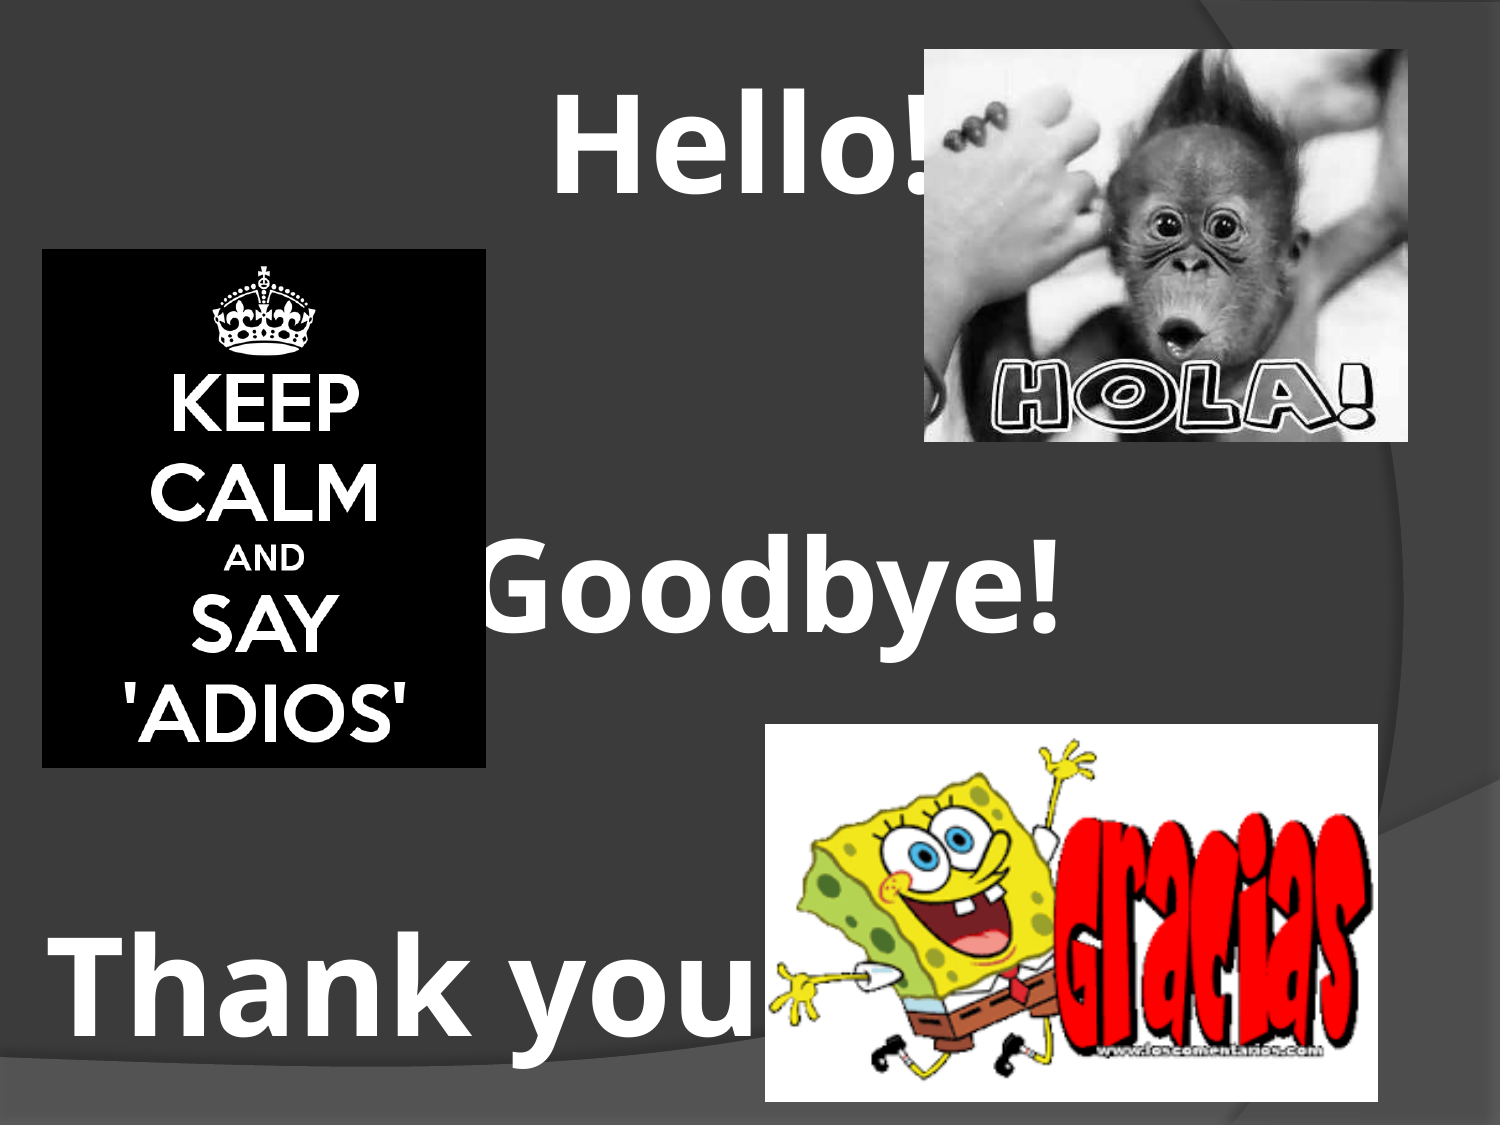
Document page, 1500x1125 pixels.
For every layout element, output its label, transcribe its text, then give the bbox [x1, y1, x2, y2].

text_box Thank you! [37, 887, 755, 1075]
picture [765, 724, 1379, 1103]
picture [41, 249, 487, 768]
picture [924, 49, 1408, 442]
title Hello! [537, 45, 915, 233]
text_box Goodbye! [498, 487, 1072, 675]
